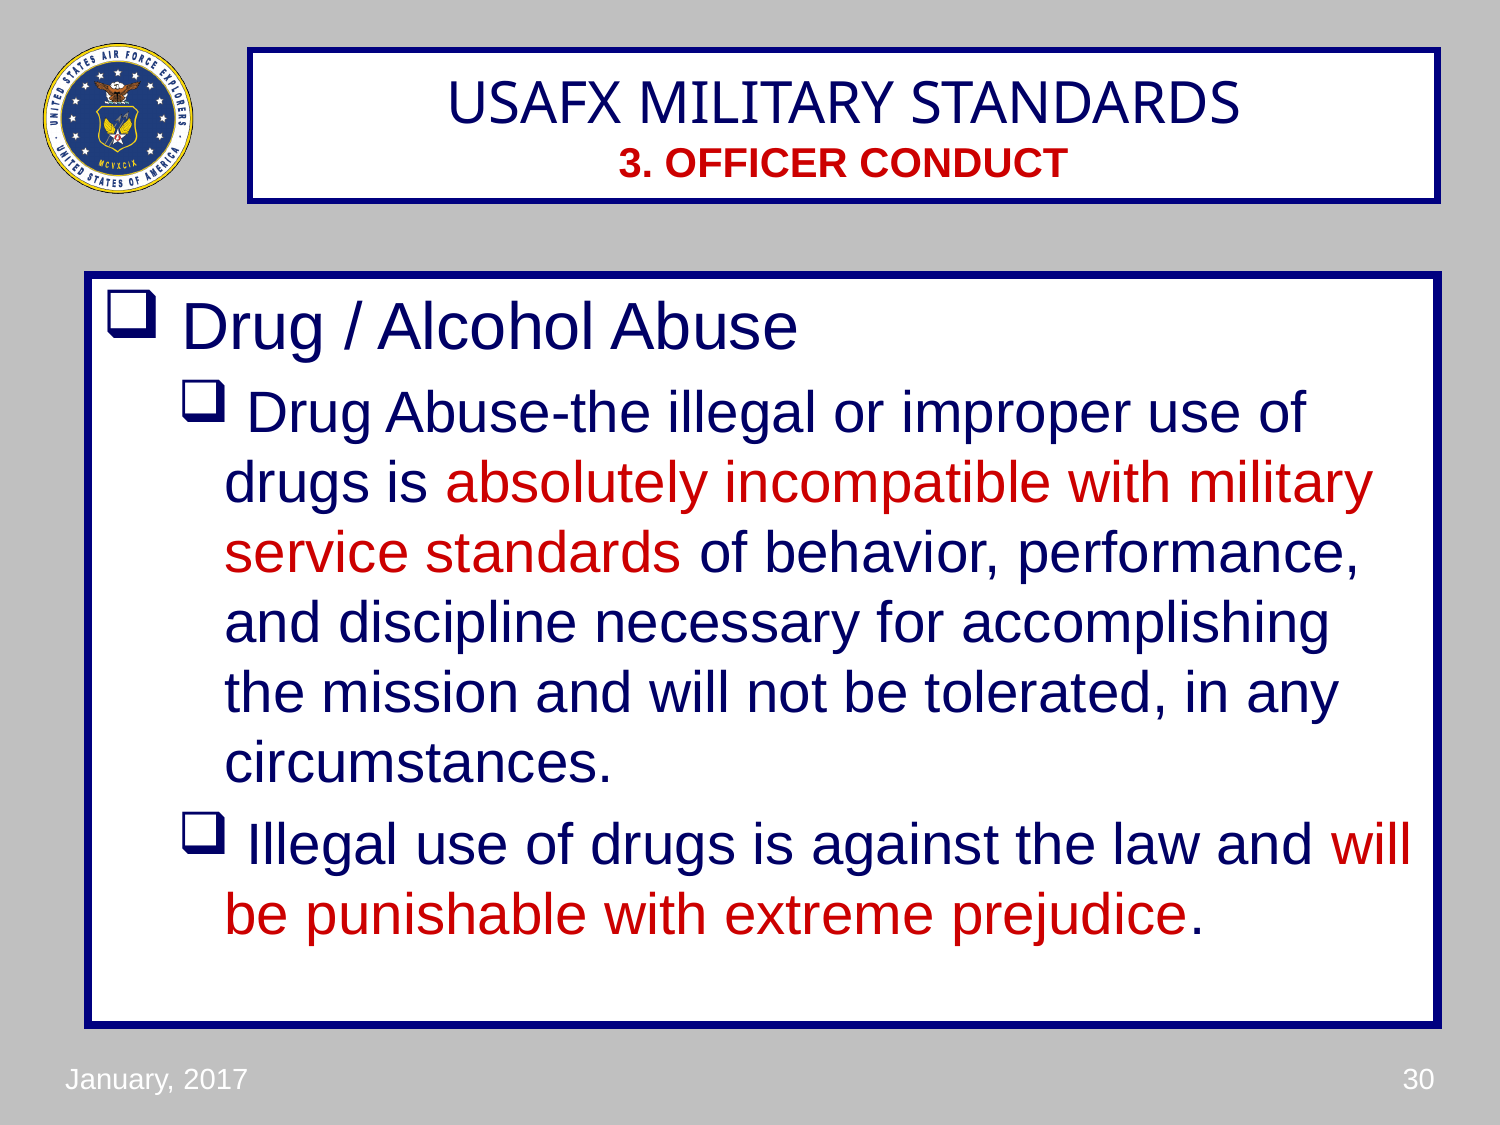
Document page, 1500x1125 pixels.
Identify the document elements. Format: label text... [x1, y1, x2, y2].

slide_number 30 [1074, 1024, 1450, 1103]
title USAFX MILITARY STANDARDS 3. OFFICER CONDUCT [249, 50, 1438, 202]
list Drug / Alcohol Abuse Drug Abuse-the illegal or improper use of drugs is absolutely incompatible with military service standards of behavior, performance, and discipline necessary for accomplishing the mission and will not be tolerated, in any circumstances. Illegal use of drugs is against the law and will be punishable with extreme prejudice. [87, 275, 1438, 1025]
picture [36, 36, 201, 201]
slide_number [50, 1024, 425, 1103]
